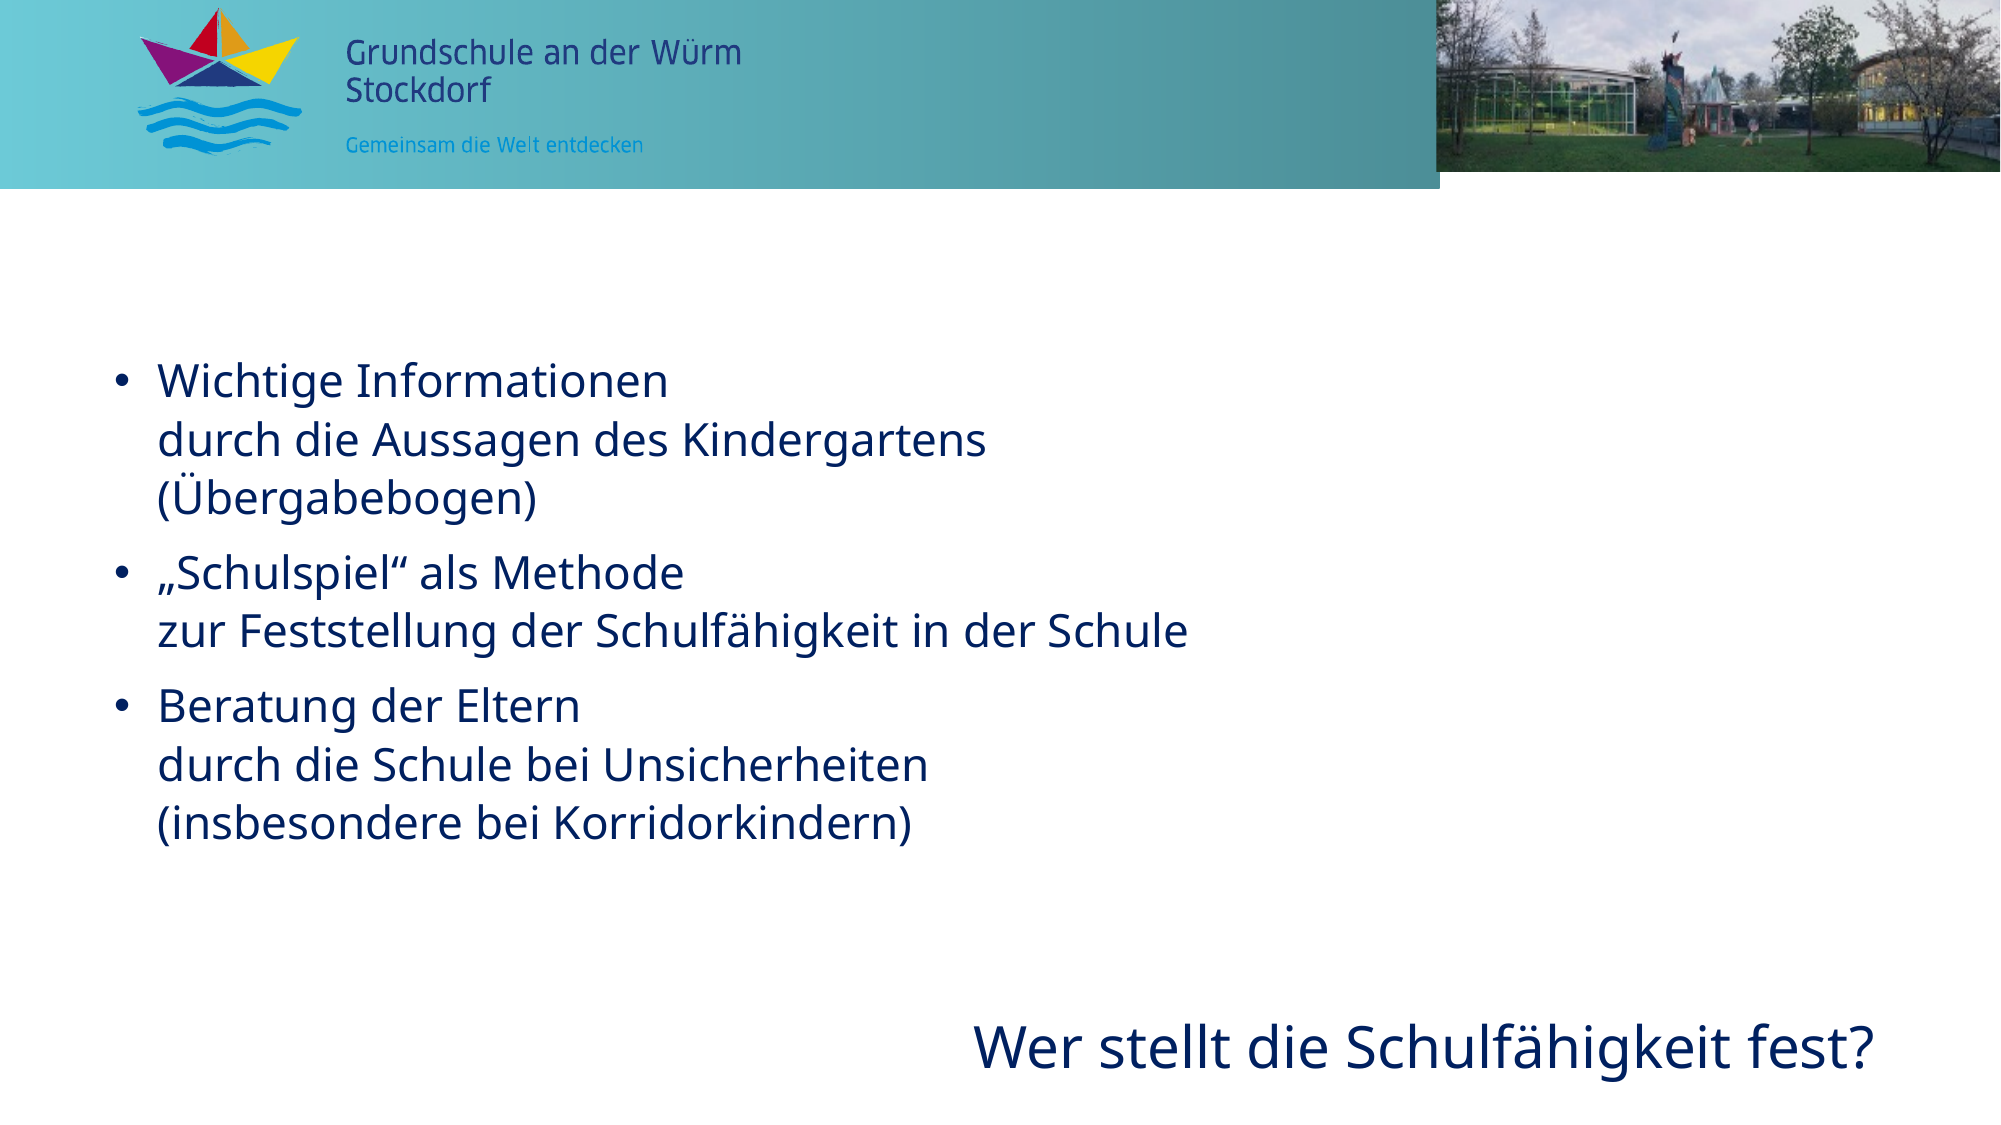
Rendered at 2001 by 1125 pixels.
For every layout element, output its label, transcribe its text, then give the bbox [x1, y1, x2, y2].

text_box Wichtige Informationen durch die Aussagen des Kindergartens (Übergabebogen) „Schulspiel“ als Methode zur Feststellung der Schulfähigkeit in der Schule Beratung der Eltern durch die Schule bei Unsicherheiten (insbesondere bei Korridorkindern) [99, 341, 1539, 857]
text_box Wer stellt die Schulfähigkeit fest? [78, 1002, 1922, 1088]
picture [1436, 0, 2001, 172]
